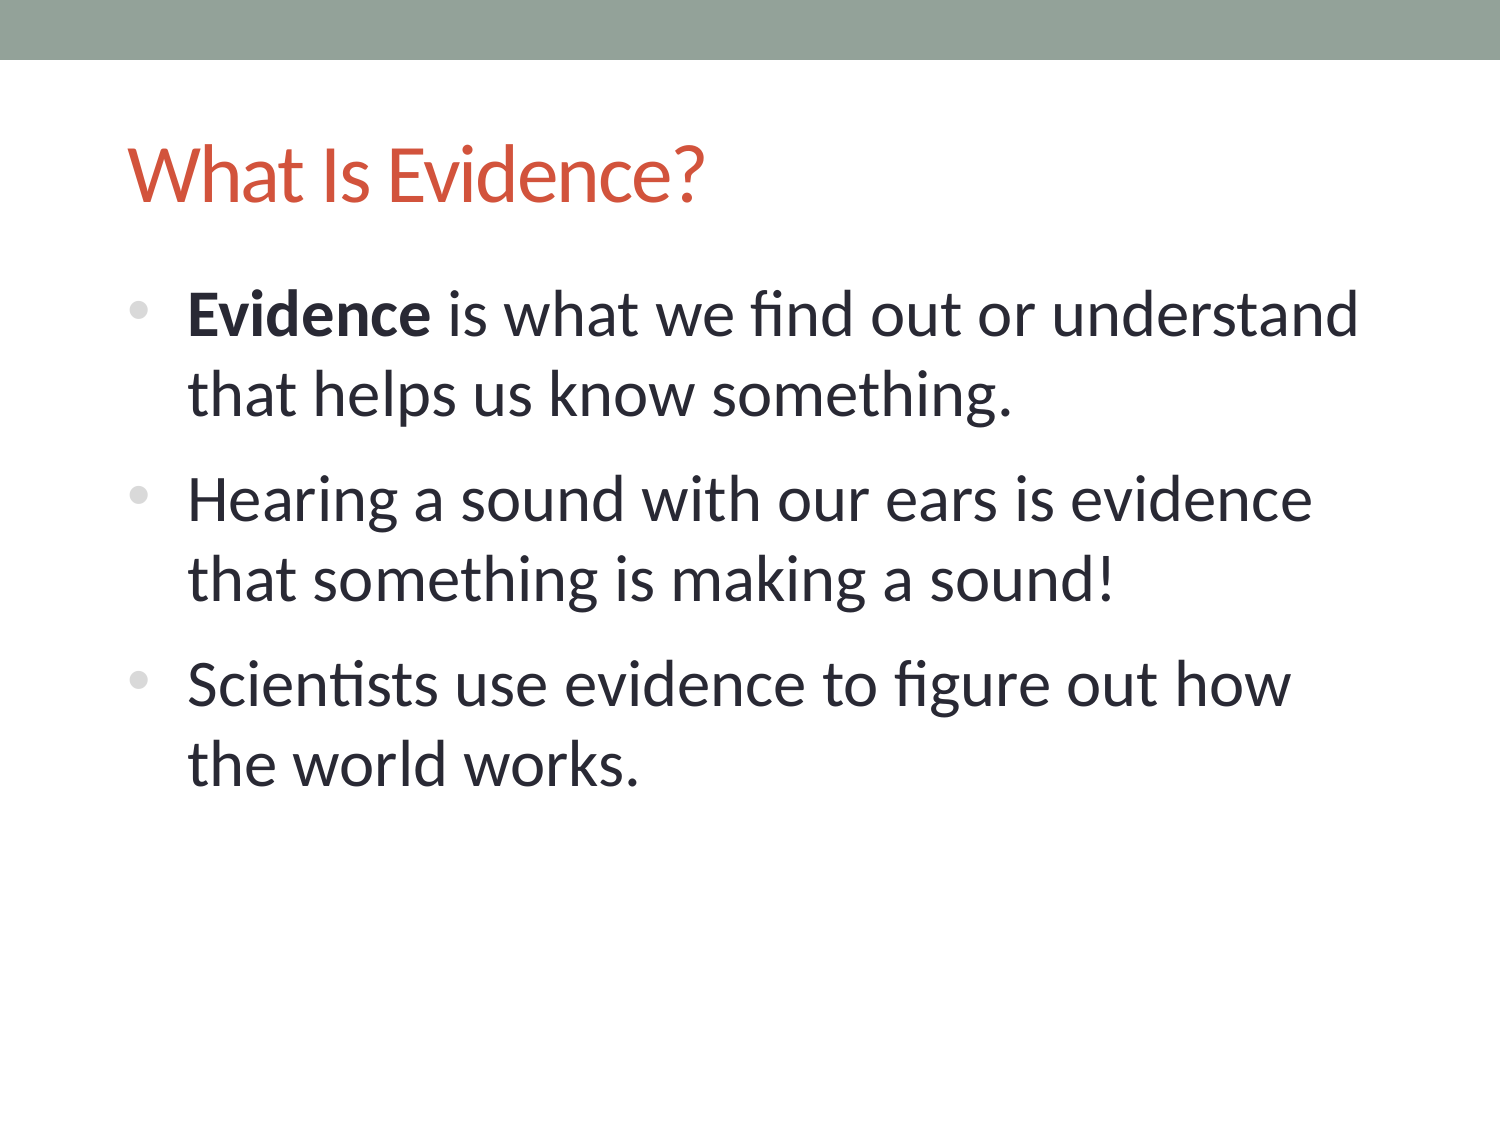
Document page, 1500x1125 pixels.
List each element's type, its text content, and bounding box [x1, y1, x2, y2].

text_box Evidence is what we find out or understand that helps us know something. Hearing a sound with our ears is evidence that something is making a sound! Scientists use evidence to figure out how the world works. [112, 262, 1388, 807]
list [75, 262, 1425, 1063]
title What Is Evidence? [112, 87, 1425, 250]
